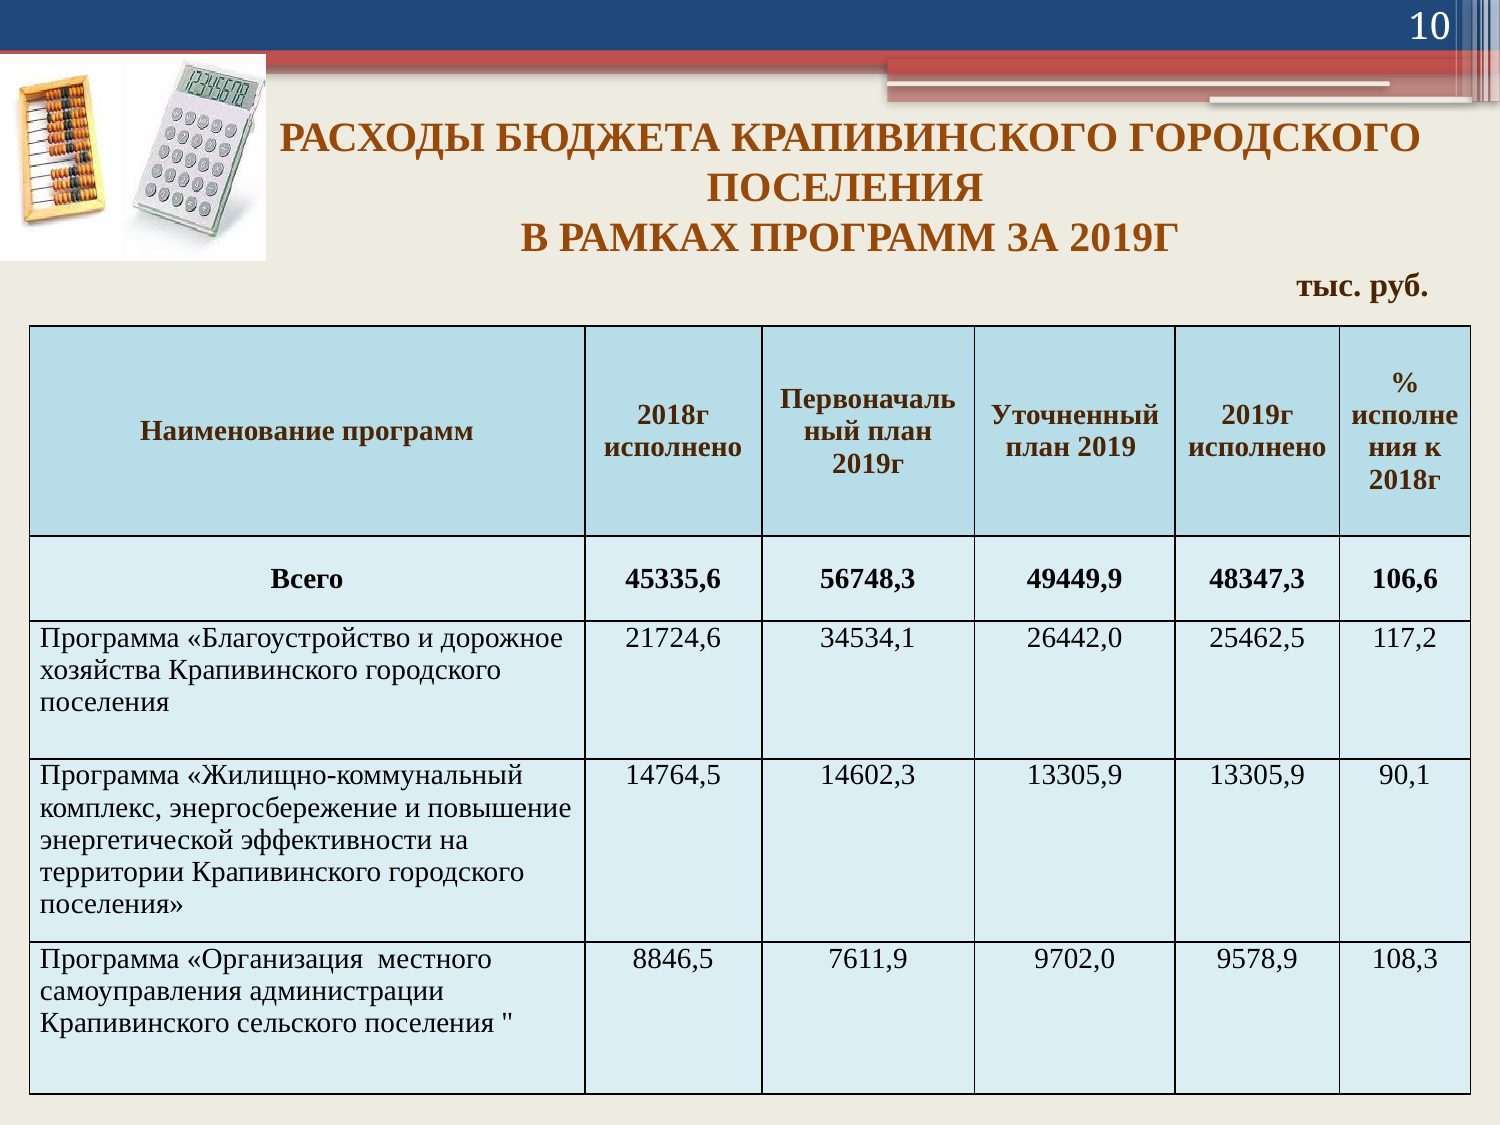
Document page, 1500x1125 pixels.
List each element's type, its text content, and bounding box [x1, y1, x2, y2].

table_cell 108,3 [1340, 943, 1470, 1093]
table_cell 14764,5 [586, 760, 761, 941]
slide_number 10 [1340, 0, 1466, 61]
table_header Уточненный план 2019 [975, 327, 1174, 535]
table_cell 48347,3 [1176, 537, 1339, 620]
table_cell 21724,6 [586, 622, 761, 758]
table_cell 45335,6 [586, 537, 761, 620]
table_cell 9702,0 [975, 943, 1174, 1093]
title РАСХОДЫ БЮДЖЕТА КРАПИВИНСКОГО ГОРОДСКОГО ПОСЕЛЕНИЯ В РАМКАХ ПРОГРАММ ЗА 2019Г [229, 89, 1471, 280]
table_cell Программа «Организация местного самоуправления администрации Крапивинского сельского поселения " [30, 943, 584, 1093]
table_cell Программа «Жилищно-коммунальный комплекс, энергосбережение и повышение энергетической эффективности на территории Крапивинского городского поселения» [30, 760, 584, 941]
table_cell 14602,3 [763, 760, 974, 941]
table_header 2019г исполнено [1176, 327, 1339, 535]
table_cell Программа «Благоустройство и дорожное хозяйства Крапивинского городского поселения [30, 622, 584, 758]
table_header Наименование программ [30, 327, 584, 535]
table_cell 9578,9 [1176, 943, 1339, 1093]
table_cell 7611,9 [763, 943, 974, 1093]
table_header 2018г исполнено [586, 327, 761, 535]
table_cell 26442,0 [975, 622, 1174, 758]
table_header Первоначальный план 2019г [763, 327, 974, 535]
table_cell 117,2 [1340, 622, 1470, 758]
table_header % исполнения к 2018г [1340, 327, 1470, 535]
table_cell 25462,5 [1176, 622, 1339, 758]
picture [0, 54, 266, 261]
table_cell Всего [30, 537, 584, 620]
table_cell 56748,3 [763, 537, 974, 620]
table_cell 13305,9 [1176, 760, 1339, 941]
table_cell 13305,9 [975, 760, 1174, 941]
table_cell 49449,9 [975, 537, 1174, 620]
table_cell 8846,5 [586, 943, 761, 1093]
table_cell 34534,1 [763, 622, 974, 758]
text_box тыс. руб. [1281, 255, 1500, 310]
table_cell 106,6 [1340, 537, 1470, 620]
table_cell 90,1 [1340, 760, 1470, 941]
